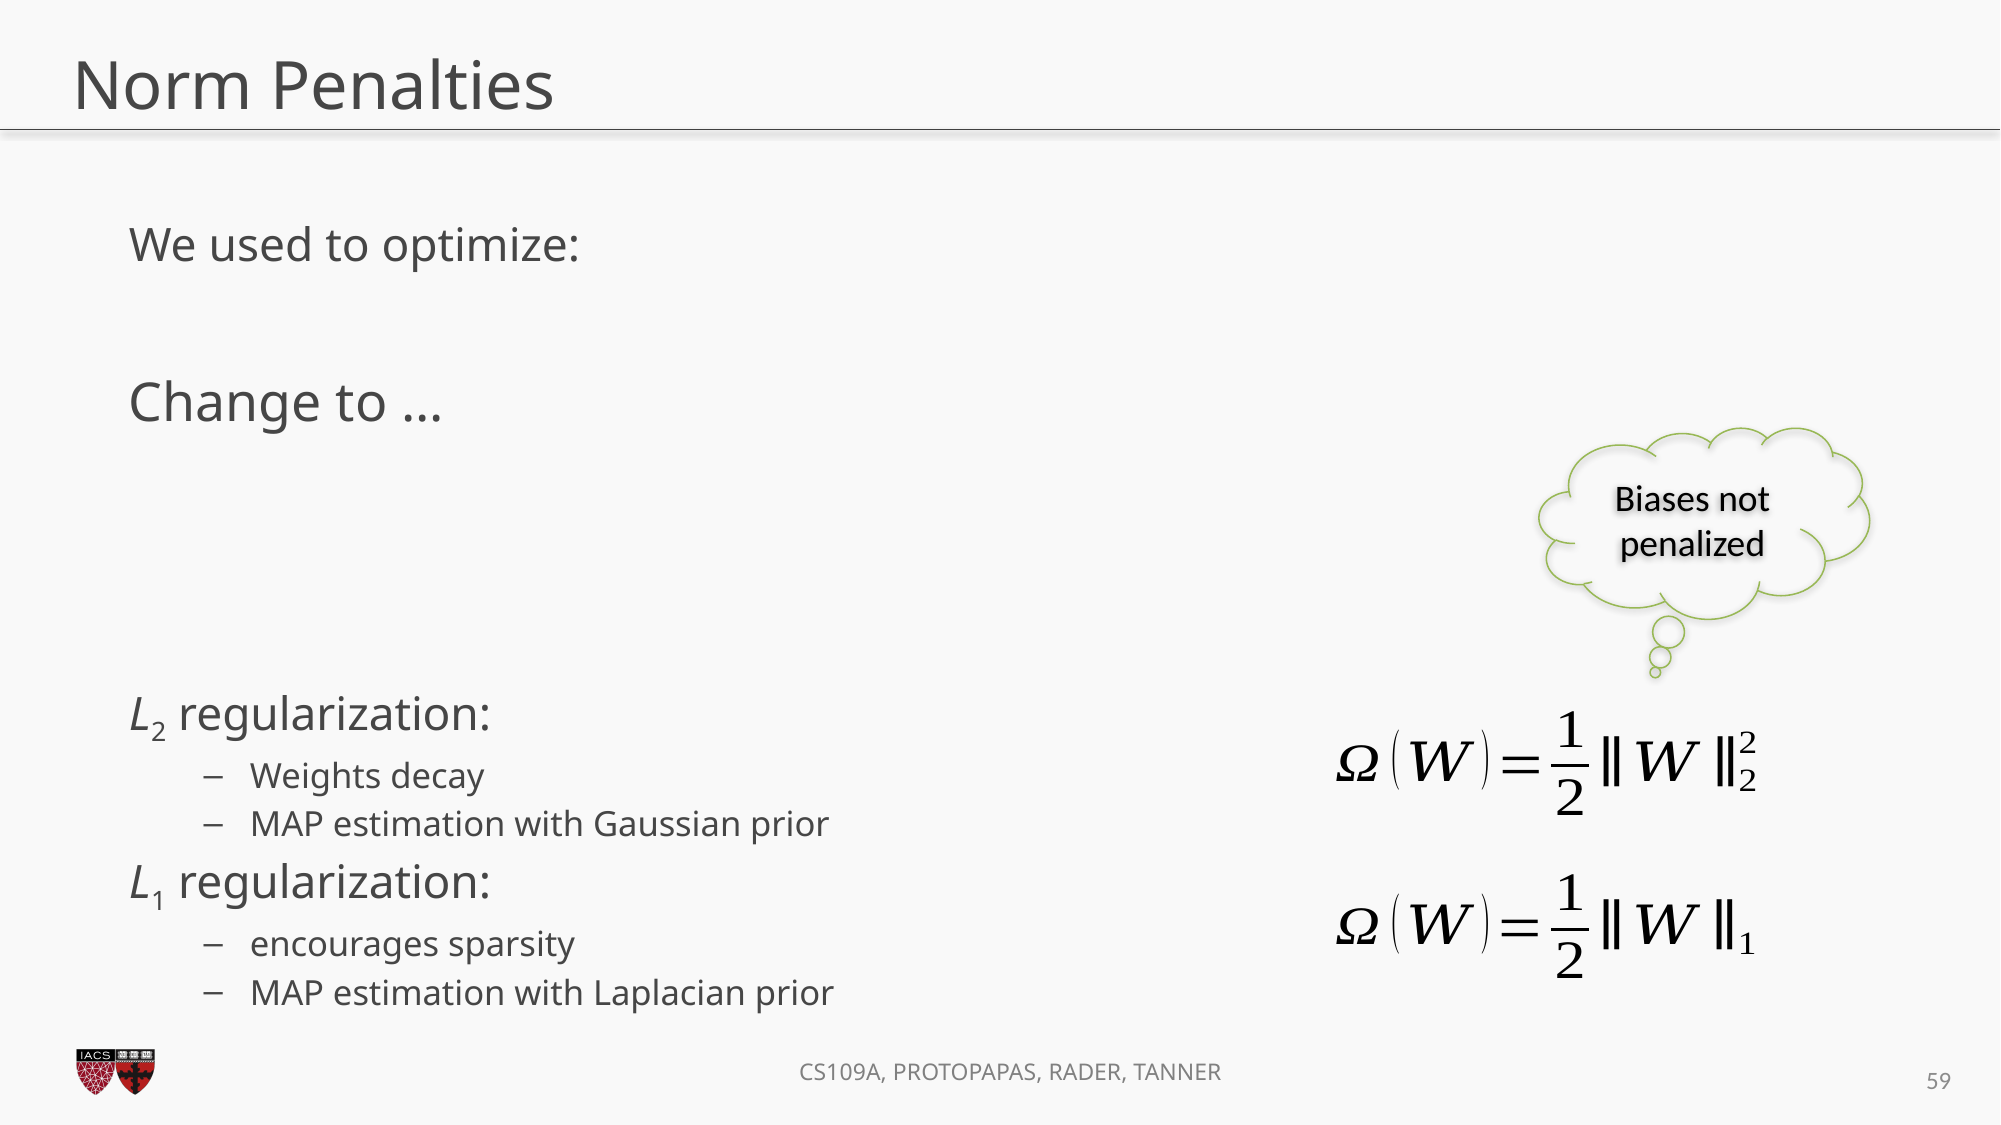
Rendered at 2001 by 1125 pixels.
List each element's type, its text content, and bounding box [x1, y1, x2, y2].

text_box Biases not penalized [1648, 615, 1686, 679]
title Norm Penalties [57, 35, 1943, 162]
text_box Biases not penalized [1538, 427, 1871, 621]
slide_number 59 [1500, 1050, 1967, 1110]
picture [75, 1049, 155, 1095]
